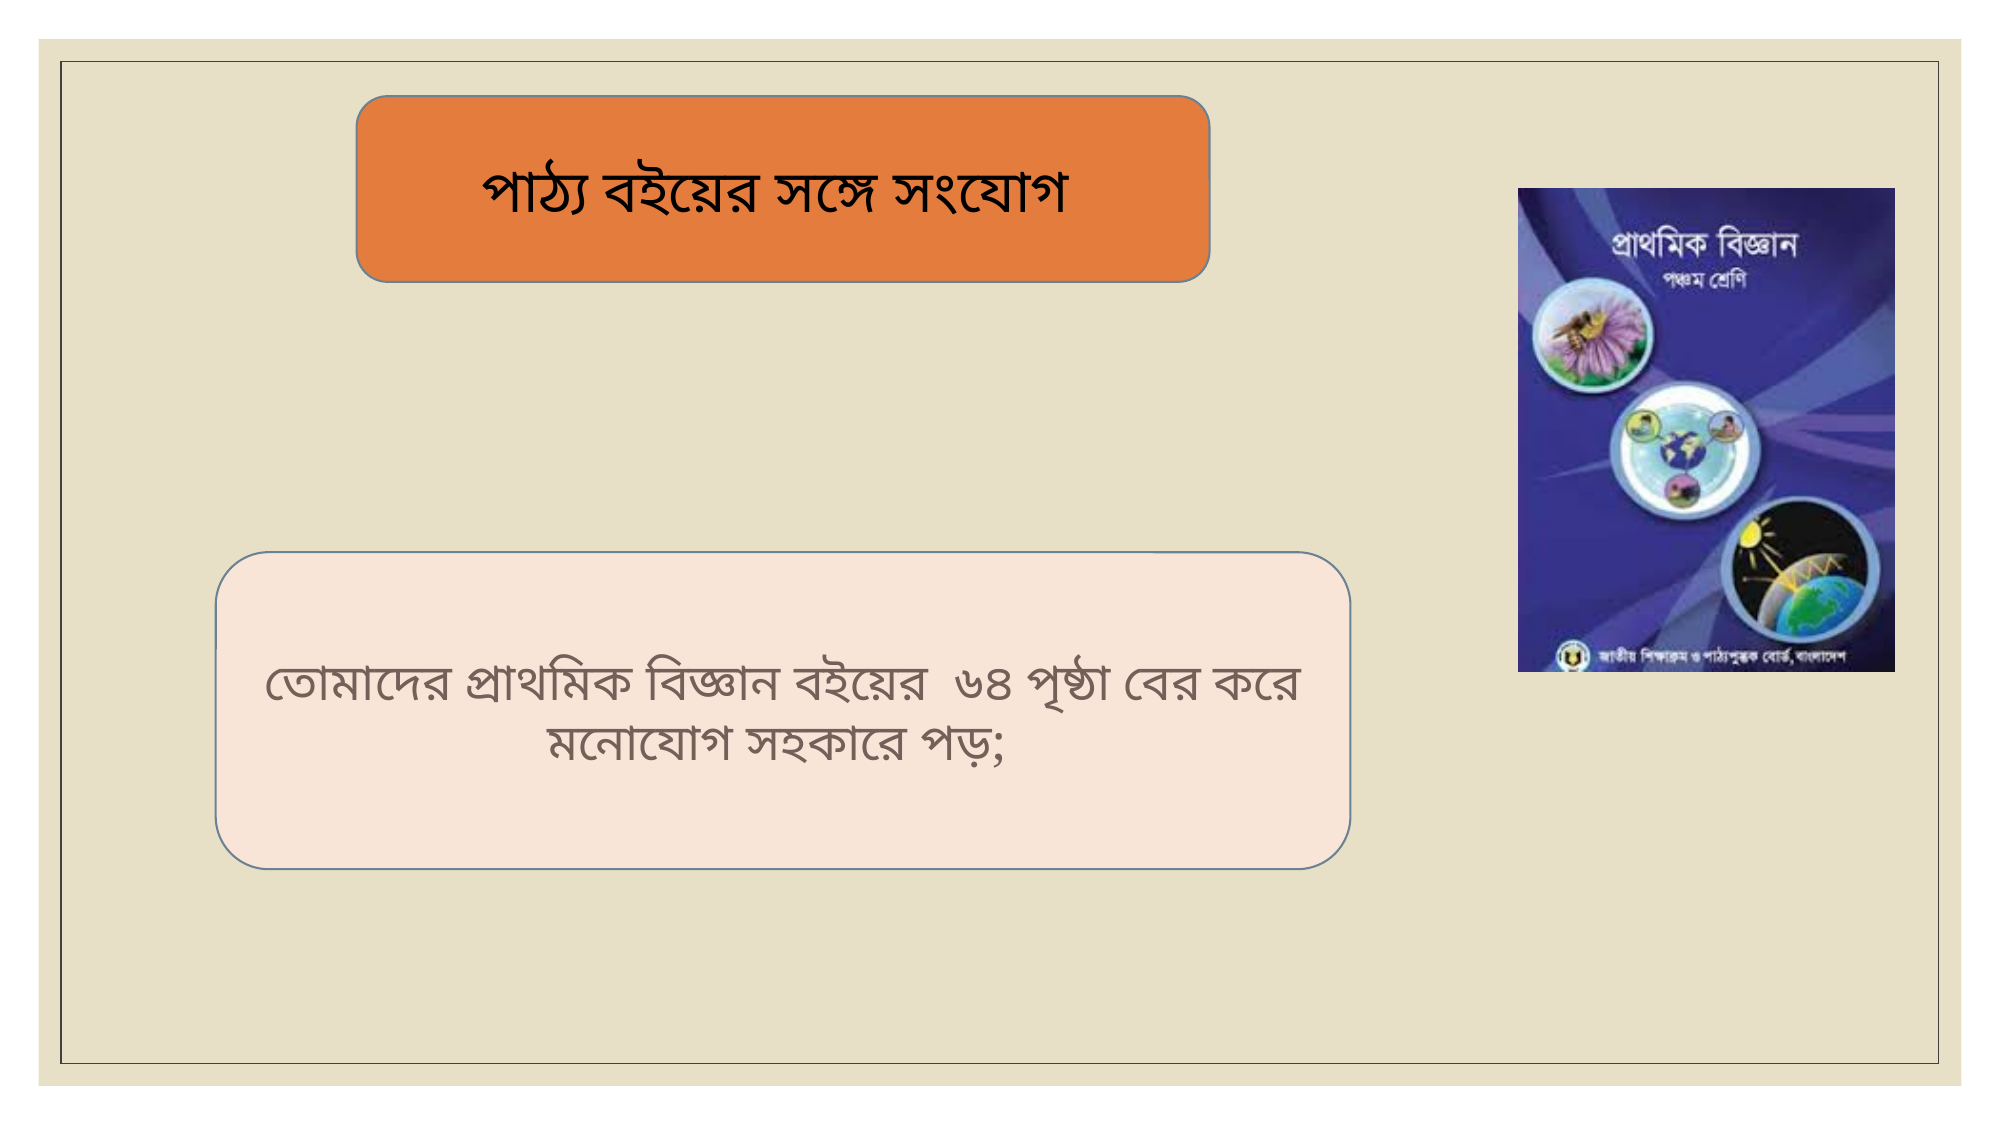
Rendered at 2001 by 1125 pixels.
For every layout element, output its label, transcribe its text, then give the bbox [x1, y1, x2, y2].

text_box পাঠ্য বইয়ের সঙ্গে সংযোগ [355, 95, 1211, 283]
text_box তোমাদের প্রাথমিক বিজ্ঞান বইয়ের ৬৪ পৃষ্ঠা বের করে মনোযোগ সহকারে পড়; [214, 551, 1352, 871]
picture [1518, 188, 1895, 672]
